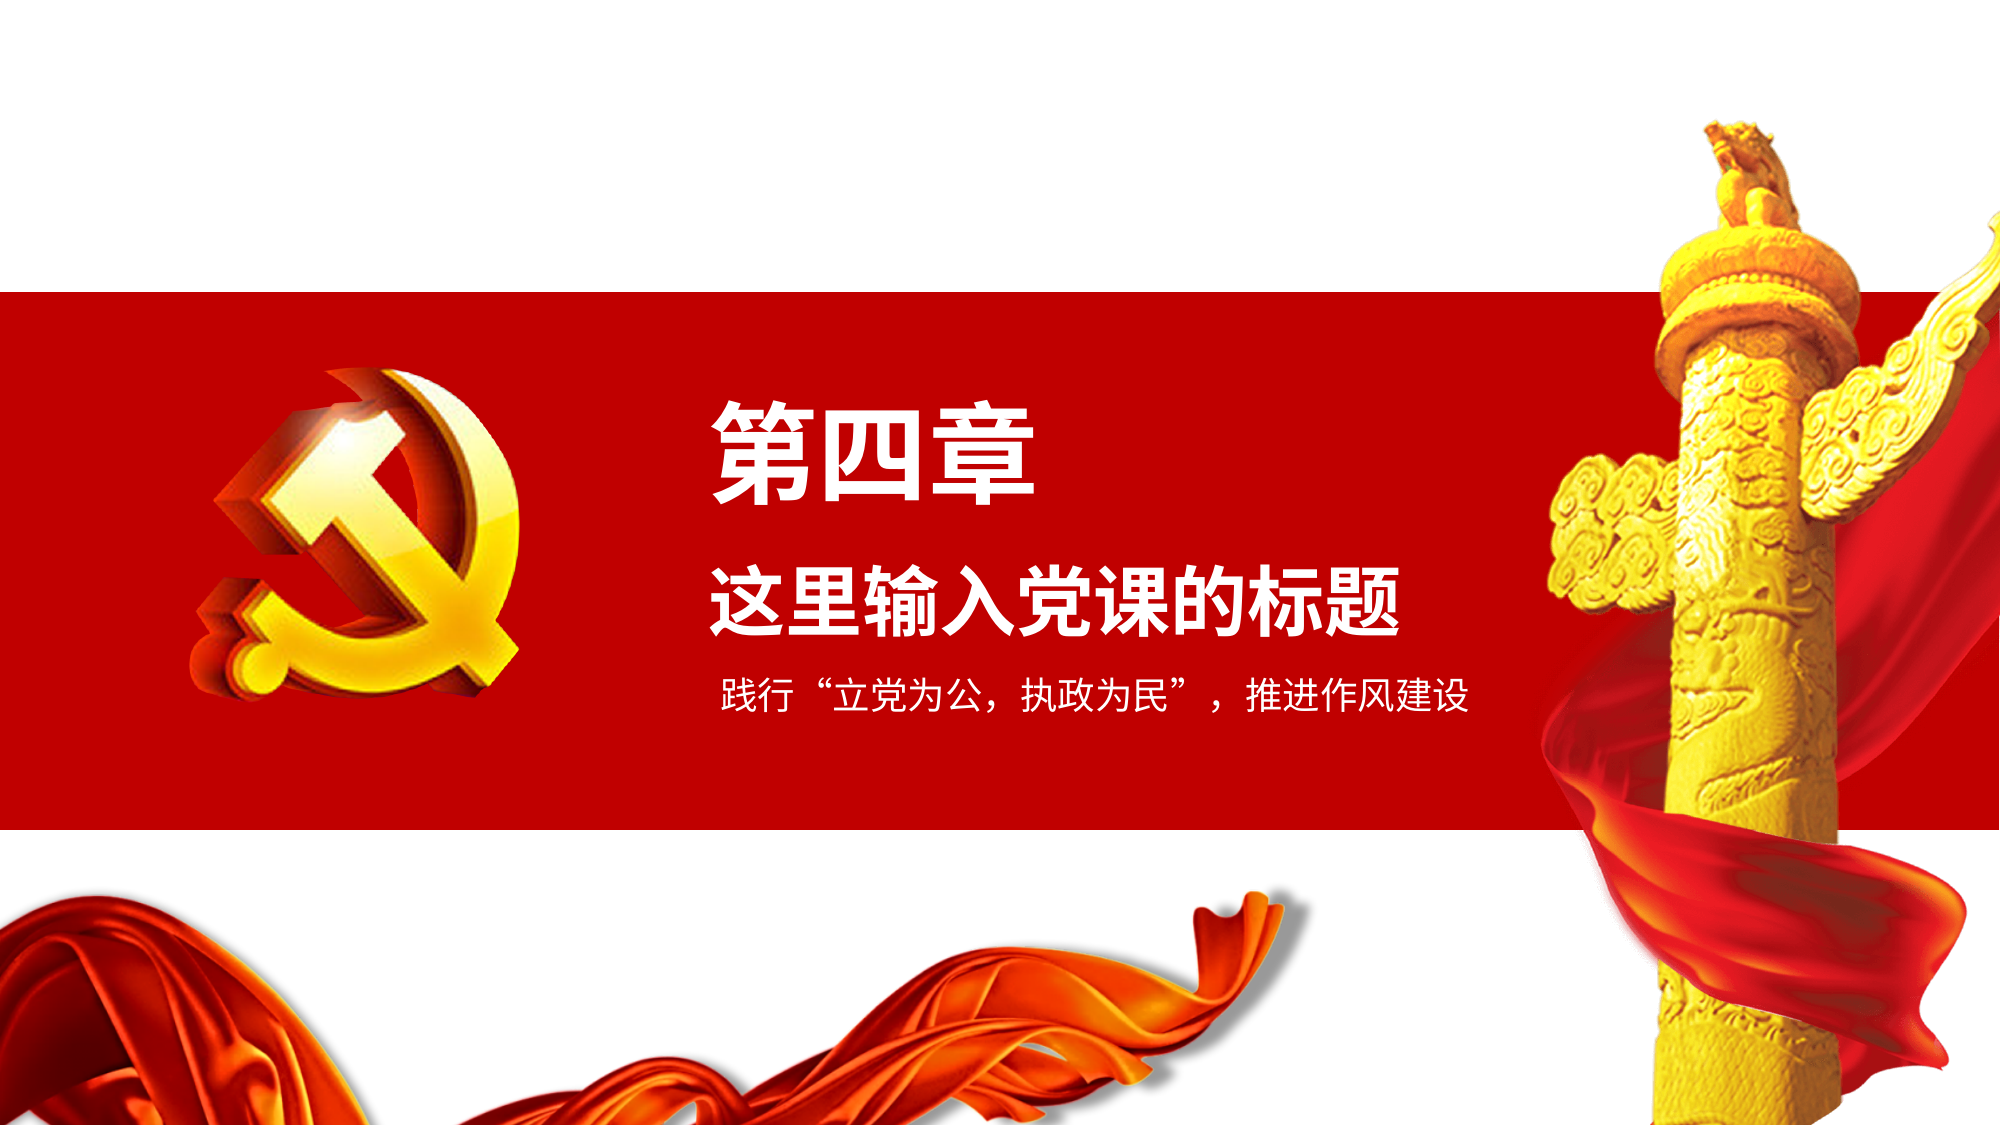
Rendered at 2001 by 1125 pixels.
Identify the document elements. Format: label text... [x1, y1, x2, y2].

picture [146, 348, 562, 768]
text_box [0, 291, 1517, 831]
picture [0, 871, 1328, 1125]
text_box [0, 855, 1517, 1125]
picture [1517, 116, 2000, 1125]
text_box 践行“立党为公，执政为民”，推进作风建设 [700, 661, 1491, 727]
text_box 这里输入党课的标题 [688, 519, 1495, 656]
text_box 第四章 [687, 342, 1380, 528]
